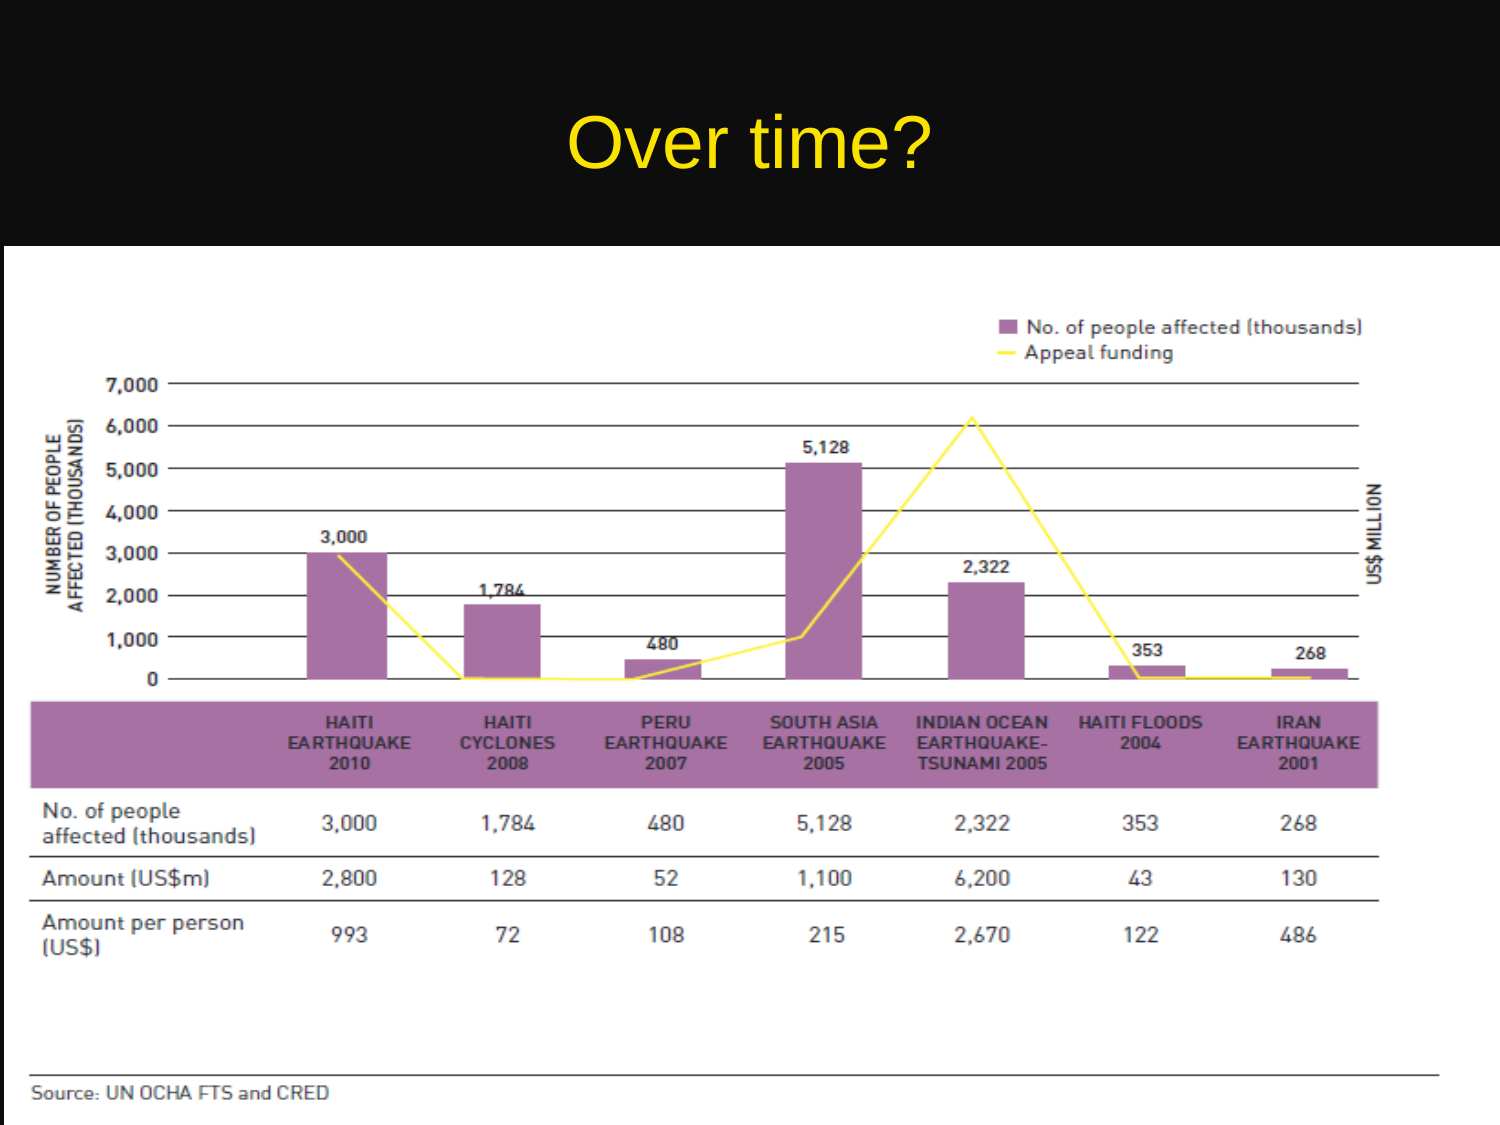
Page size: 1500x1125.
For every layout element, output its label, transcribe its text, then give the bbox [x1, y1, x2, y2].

picture [4, 245, 1500, 1125]
title Over time? [74, 44, 1426, 233]
